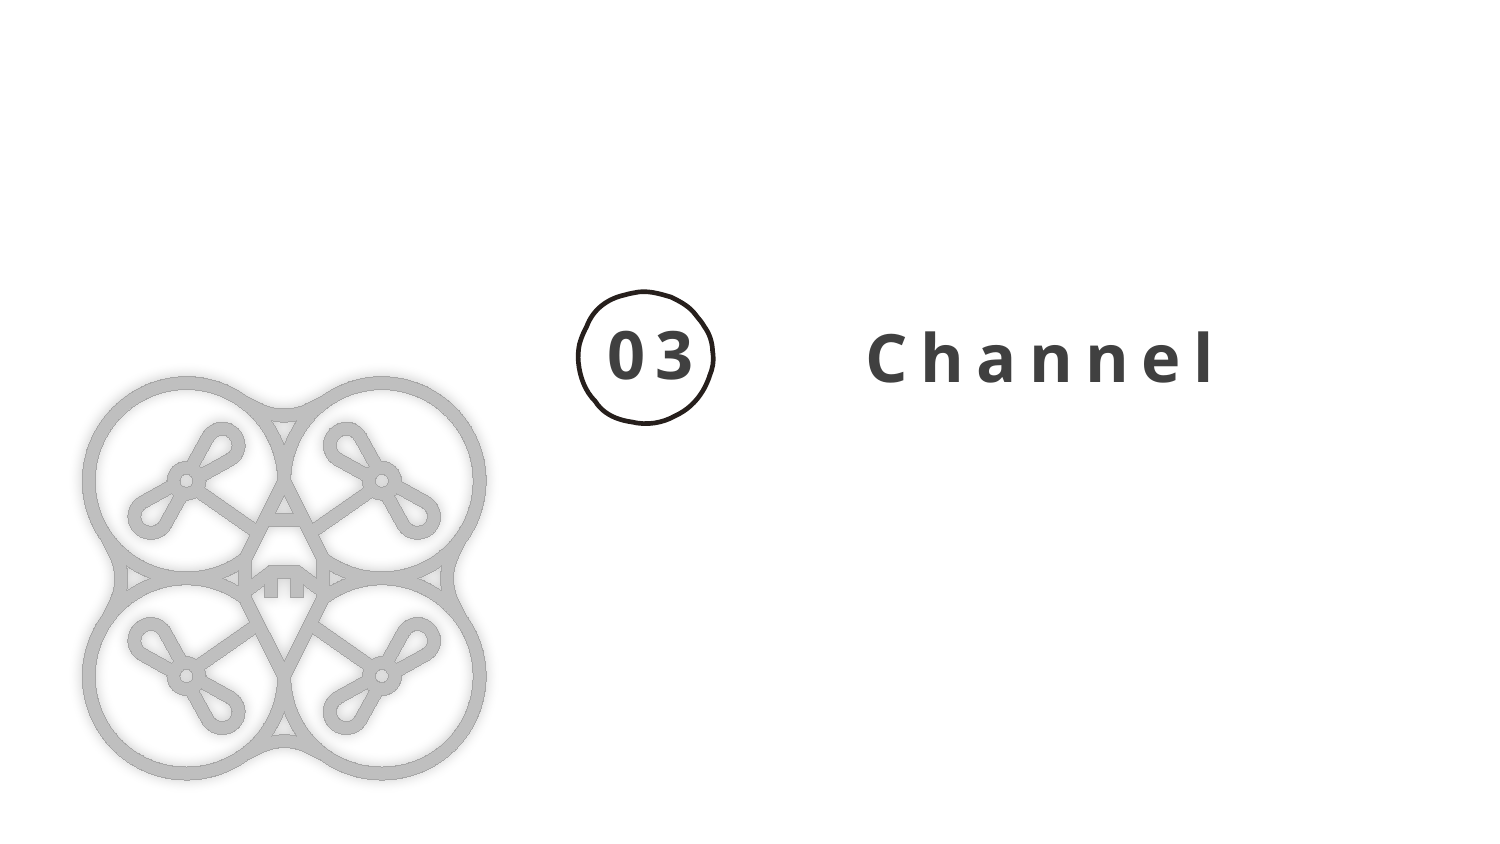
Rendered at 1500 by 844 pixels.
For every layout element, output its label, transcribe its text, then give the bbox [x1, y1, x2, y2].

text_box [576, 313, 700, 426]
text_box Channel [699, 309, 1383, 401]
text_box 03 [591, 307, 710, 399]
text_box [596, 289, 692, 307]
text_box [82, 376, 487, 781]
text_box [710, 331, 716, 381]
